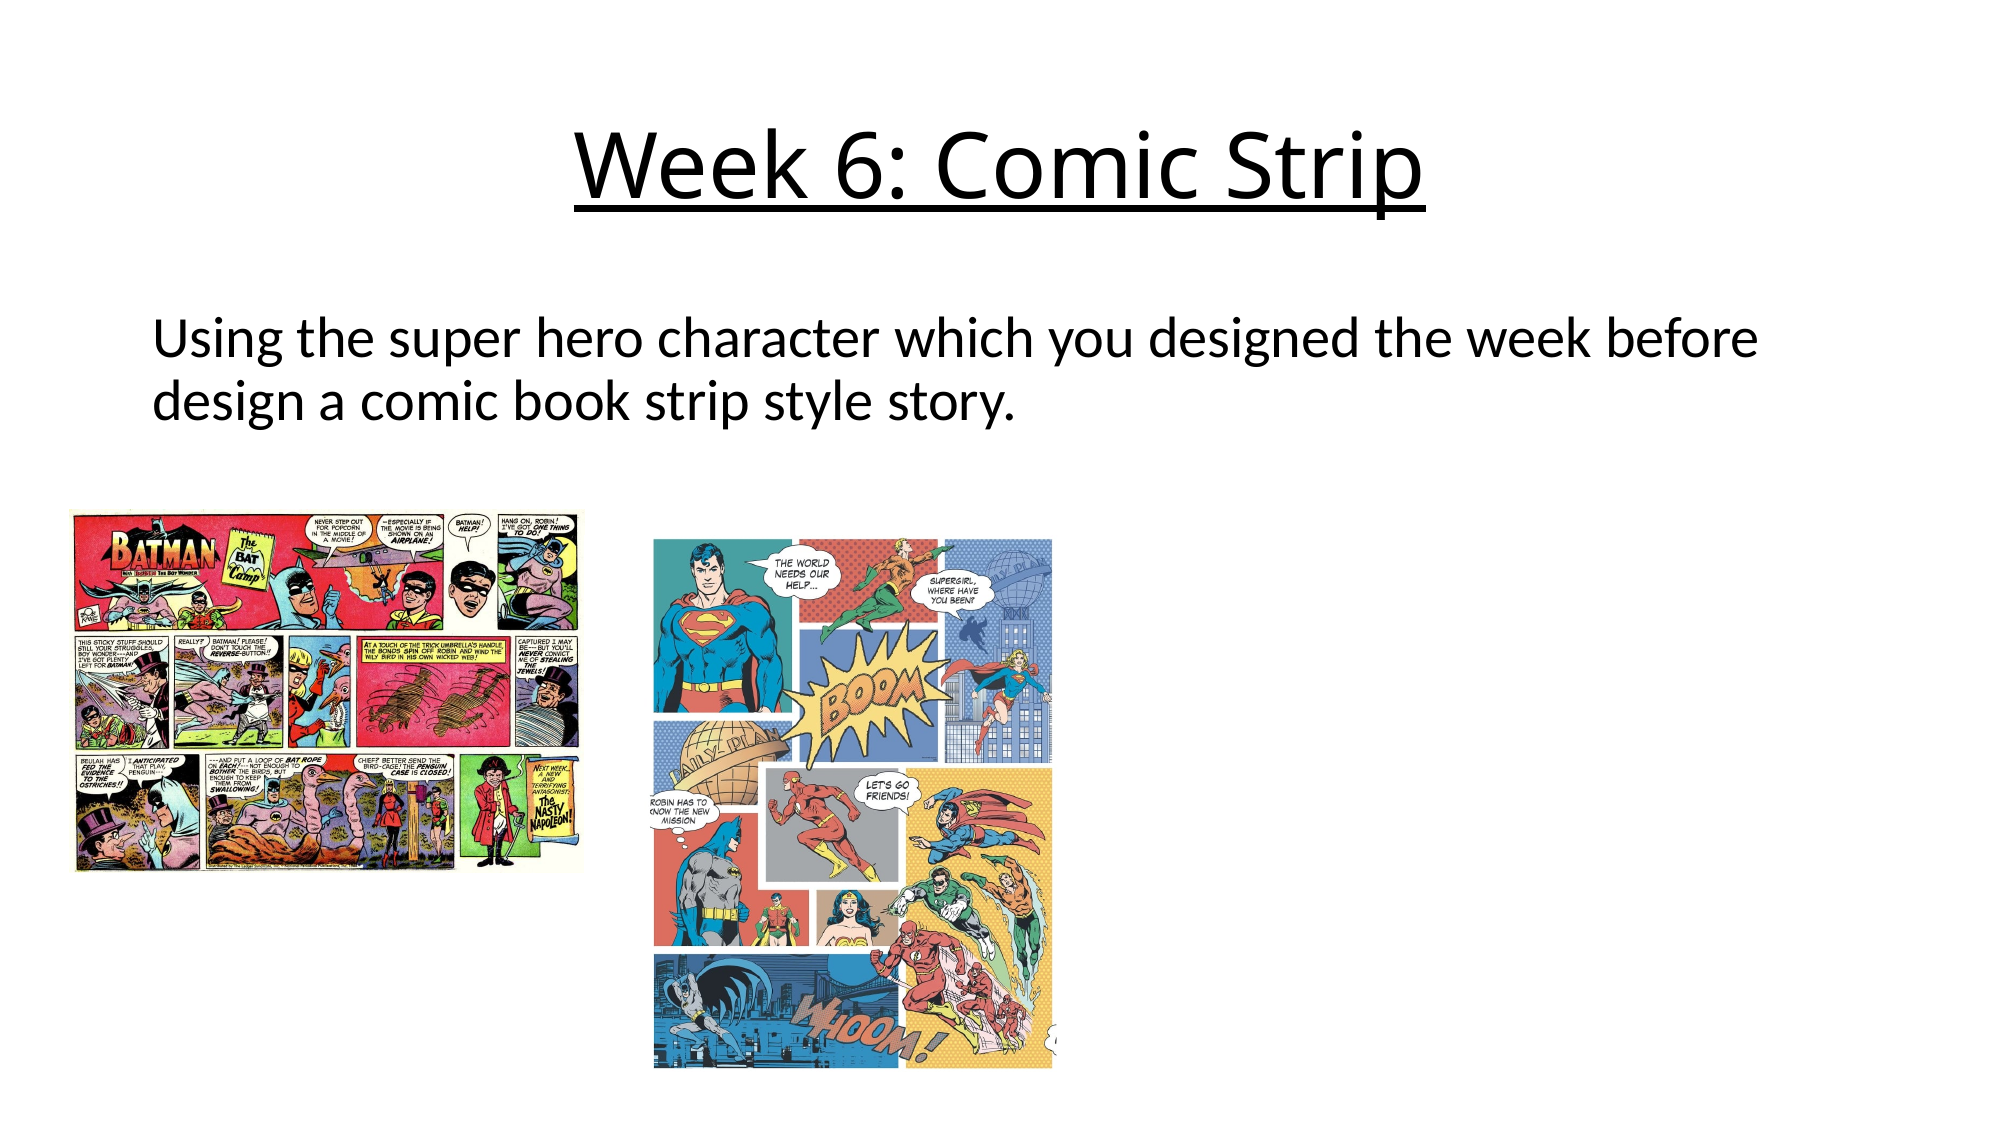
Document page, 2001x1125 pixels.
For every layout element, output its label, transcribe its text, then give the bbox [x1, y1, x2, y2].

picture [69, 509, 1121, 1072]
title Week 6: Comic Strip [137, 59, 1863, 278]
list Using the super hero character which you designed the week before design a comic book strip style story. [137, 299, 1863, 1014]
